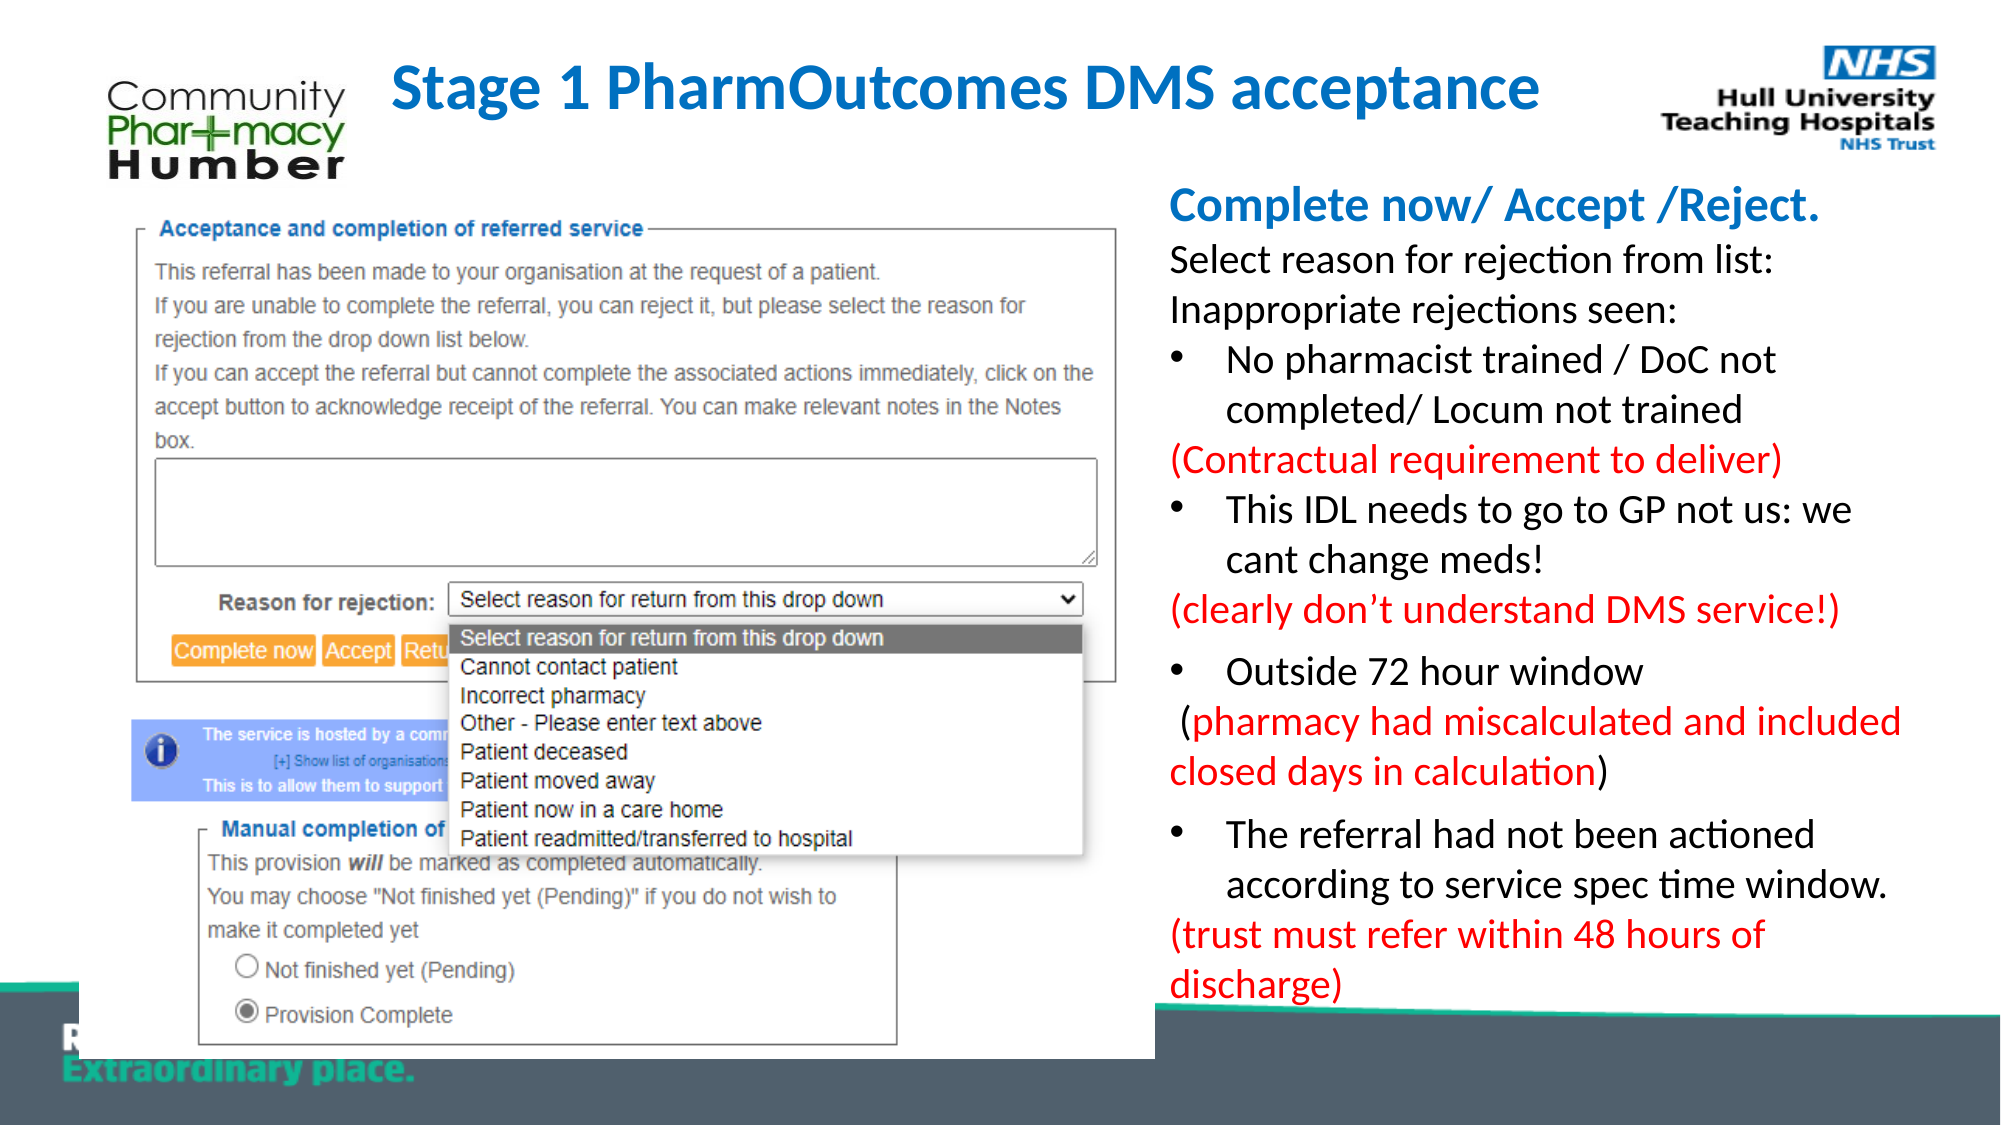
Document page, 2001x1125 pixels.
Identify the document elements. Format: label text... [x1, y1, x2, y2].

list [78, 190, 1155, 1059]
picture [0, 0, 2001, 1125]
title Stage 1 PharmOutcomes DMS acceptance [376, 11, 1863, 164]
text_box Complete now/ Accept /Reject. Select reason for rejection from list: Inappropriate rejections seen: No pharmacist trained / DoC not completed/ Locum not trained (Contractual requirement to deliver) This IDL needs to go to GP not us: we cant change meds! (clearly don’t understand DMS service!) Outside 72 hour window (pharmacy had miscalculated and included closed days in calculation) The referral had not been actioned according to service spec time window. (trust must refer within 48 hours of discharge) [1154, 164, 1921, 1014]
